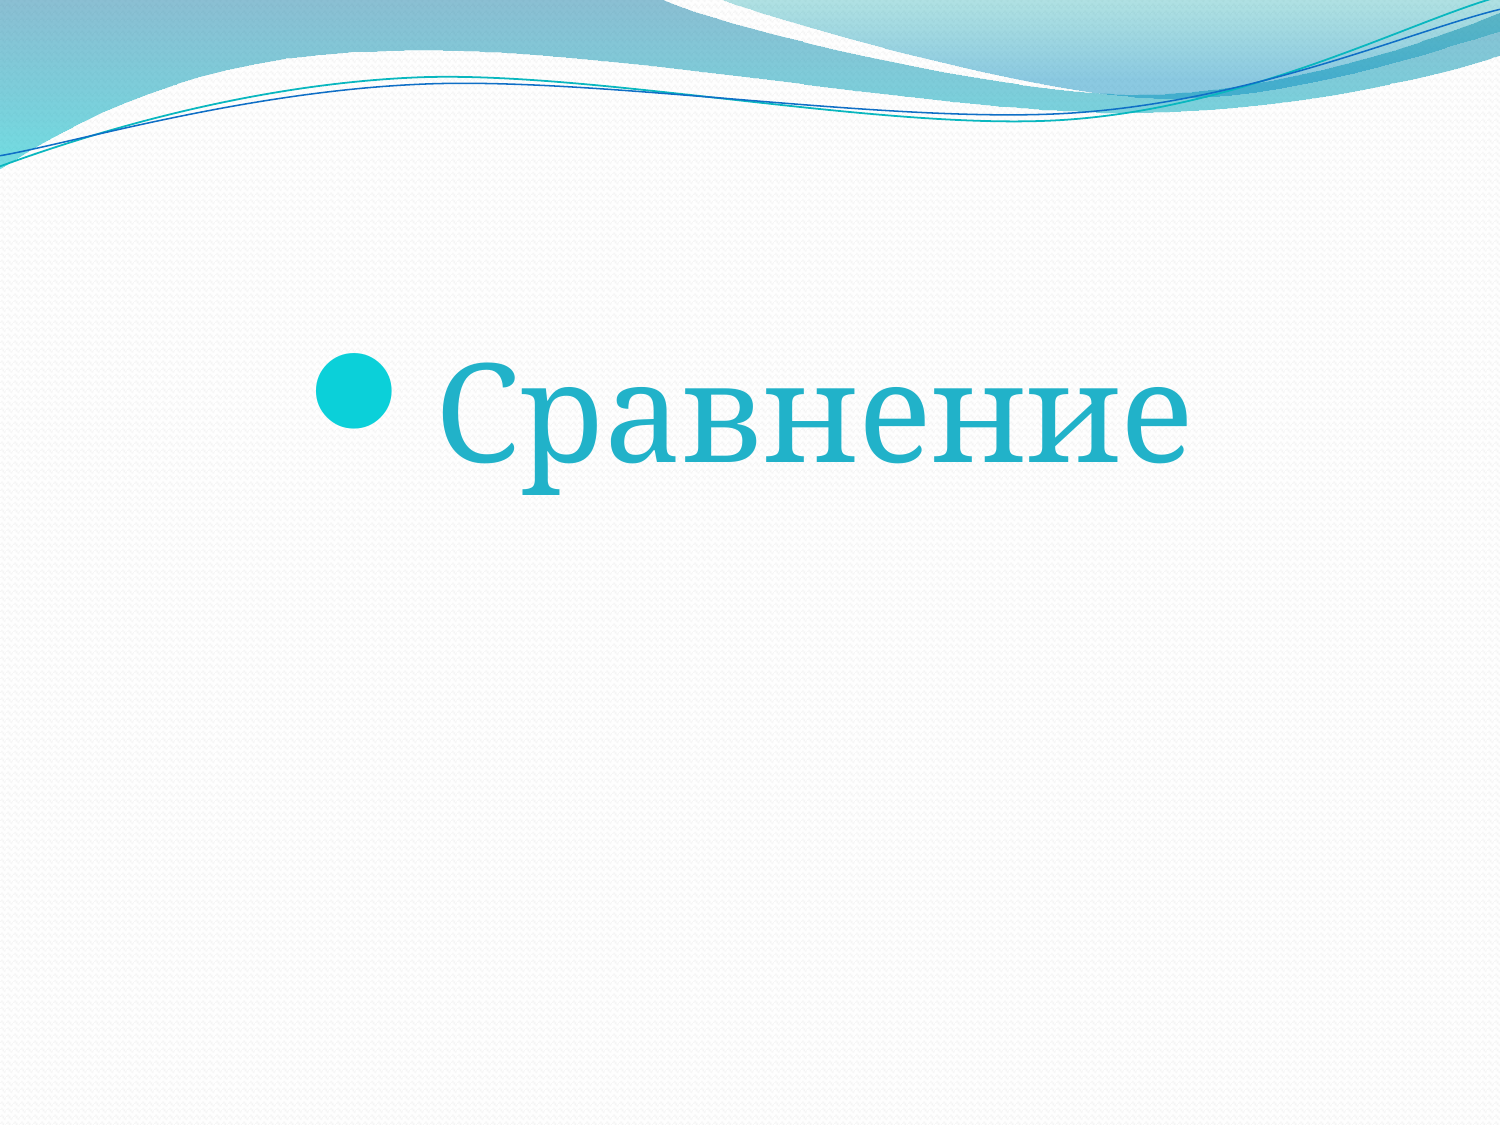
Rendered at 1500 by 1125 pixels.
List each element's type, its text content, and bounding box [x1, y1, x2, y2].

list Сравнение [75, 317, 1425, 1038]
